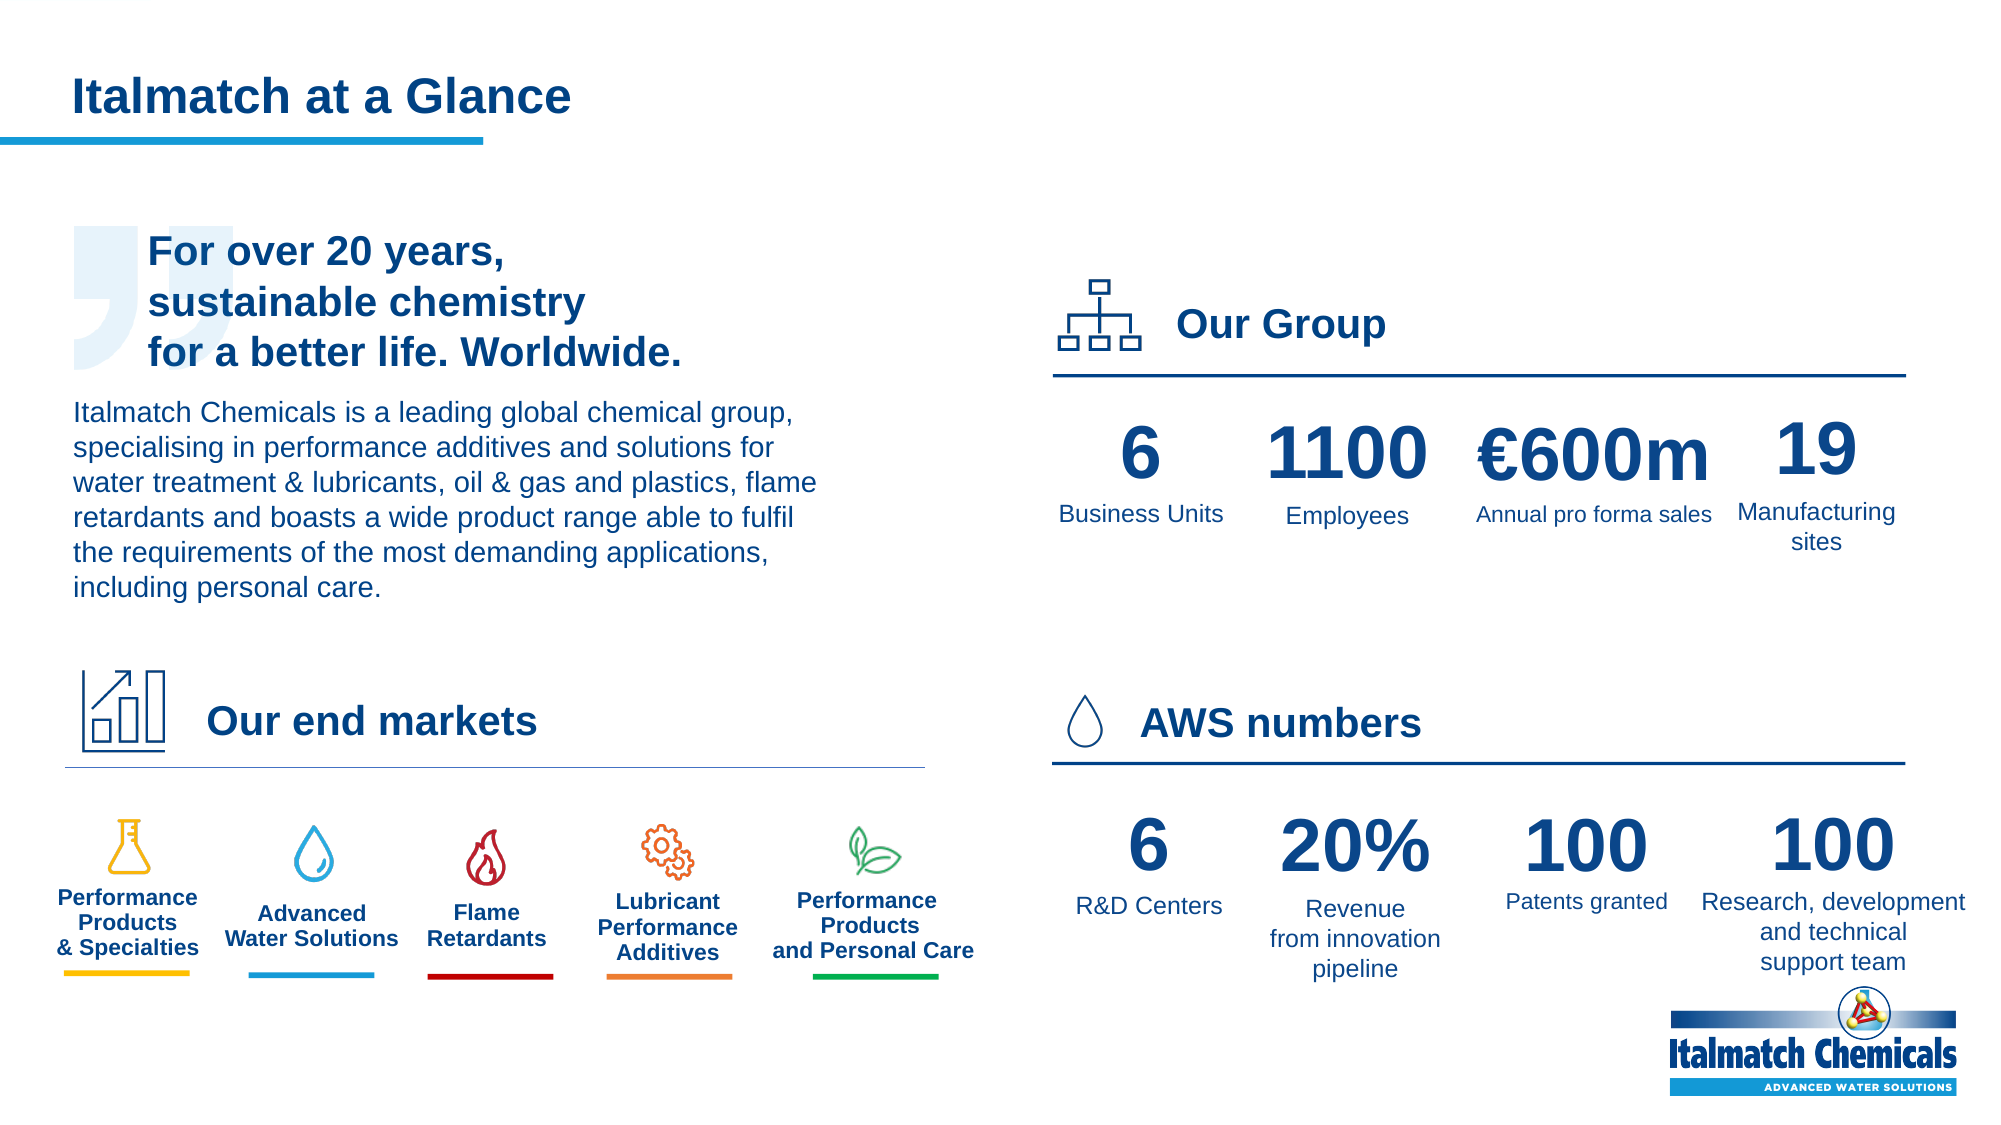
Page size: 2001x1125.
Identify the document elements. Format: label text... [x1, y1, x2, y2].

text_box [10, 794, 245, 977]
text_box €600m Annual pro forma sales [1459, 397, 1721, 535]
text_box 100 Research, development and technical support team [1677, 788, 1990, 1050]
picture [0, 120, 306, 469]
text_box [1052, 374, 1907, 378]
text_box [248, 971, 375, 979]
text_box Italmatch Chemicals is a leading global chemical group, specialising in performance additives and solutions for water treatment & lubricants, oil & gas and plastics, flame retardants and boasts a wide product range able to fulfil the requirements of the most demanding applications, including personal care. [58, 386, 837, 611]
text_box Italmatch at a Glance [56, 56, 723, 131]
text_box 19 Manufacturing sites [1721, 392, 1912, 564]
text_box [427, 973, 554, 981]
text_box 100 Patents granted [1459, 788, 1677, 922]
text_box 1100 Employees [1244, 395, 1452, 537]
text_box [529, 824, 766, 980]
text_box [306, 137, 484, 145]
text_box [1052, 761, 1906, 766]
text_box Our Group [1161, 288, 1573, 354]
picture [1050, 265, 1149, 365]
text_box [245, 825, 451, 961]
text_box 20% Revenue from innovation pipeline [1252, 788, 1460, 990]
picture [1664, 986, 1957, 1096]
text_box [766, 823, 975, 980]
picture [1052, 688, 1118, 754]
picture [64, 652, 182, 767]
text_box For over 20 years, sustainable chemistry for a better life. Worldwide. [306, 216, 703, 382]
text_box Our end markets [191, 686, 563, 752]
text_box 6 Business Units [1038, 396, 1244, 536]
text_box 6 R&D Centers [1052, 788, 1247, 928]
text_box AWS numbers [1124, 688, 1871, 754]
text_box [451, 829, 529, 960]
